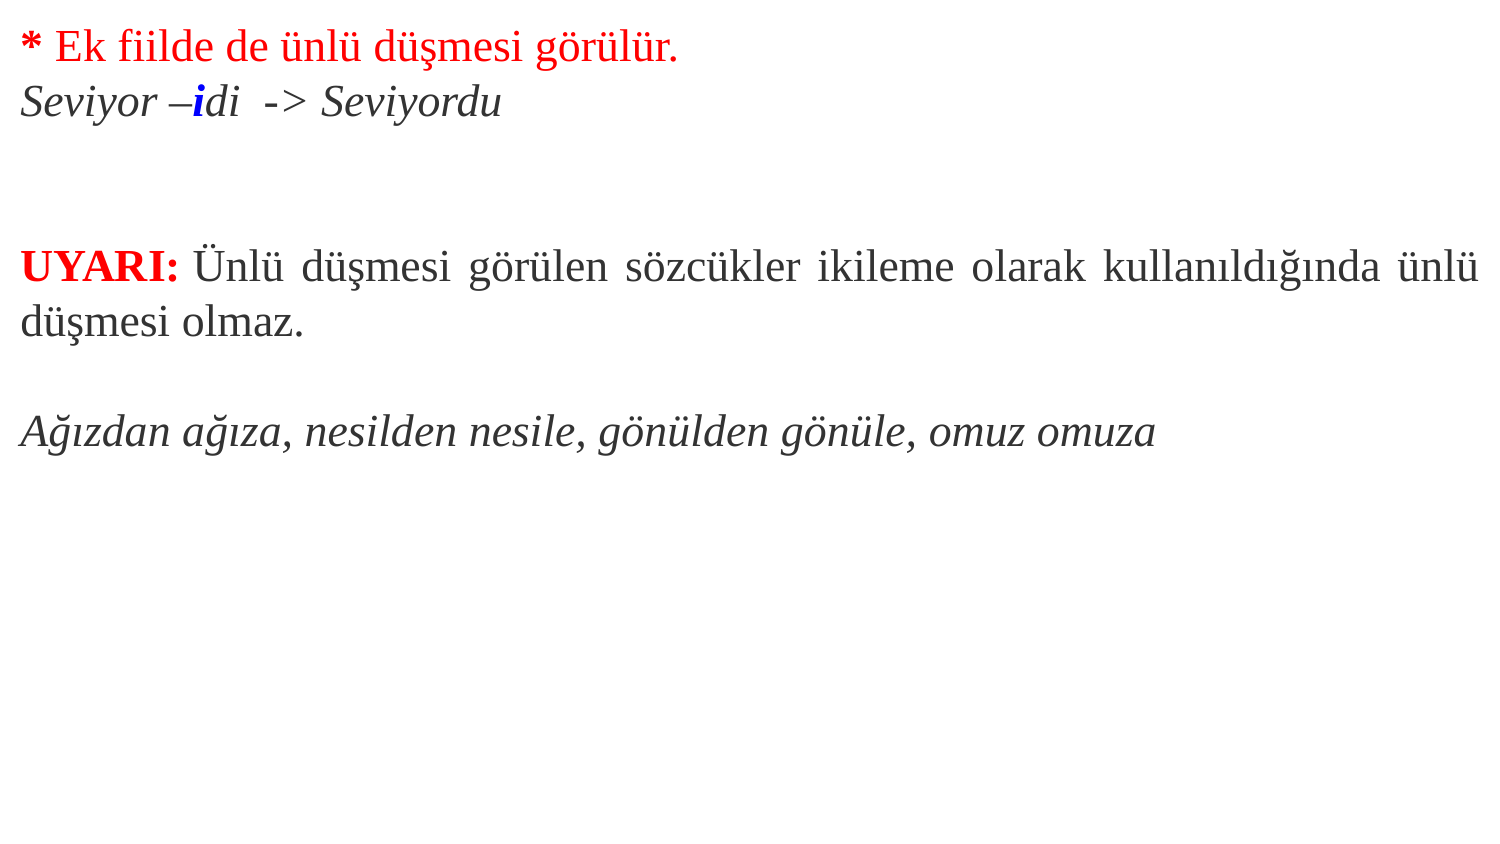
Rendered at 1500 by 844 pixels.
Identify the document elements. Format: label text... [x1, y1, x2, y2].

text_box * Ek fiilde de ünlü düşmesi görülür. Seviyor –idi -> Seviyordu UYARI: Ünlü düşmesi görülen sözcükler ikileme olarak kullanıldığında ünlü düşmesi olmaz. Ağızdan ağıza, nesilden nesile, gönülden gönüle, omuz omuza [5, 8, 1496, 518]
